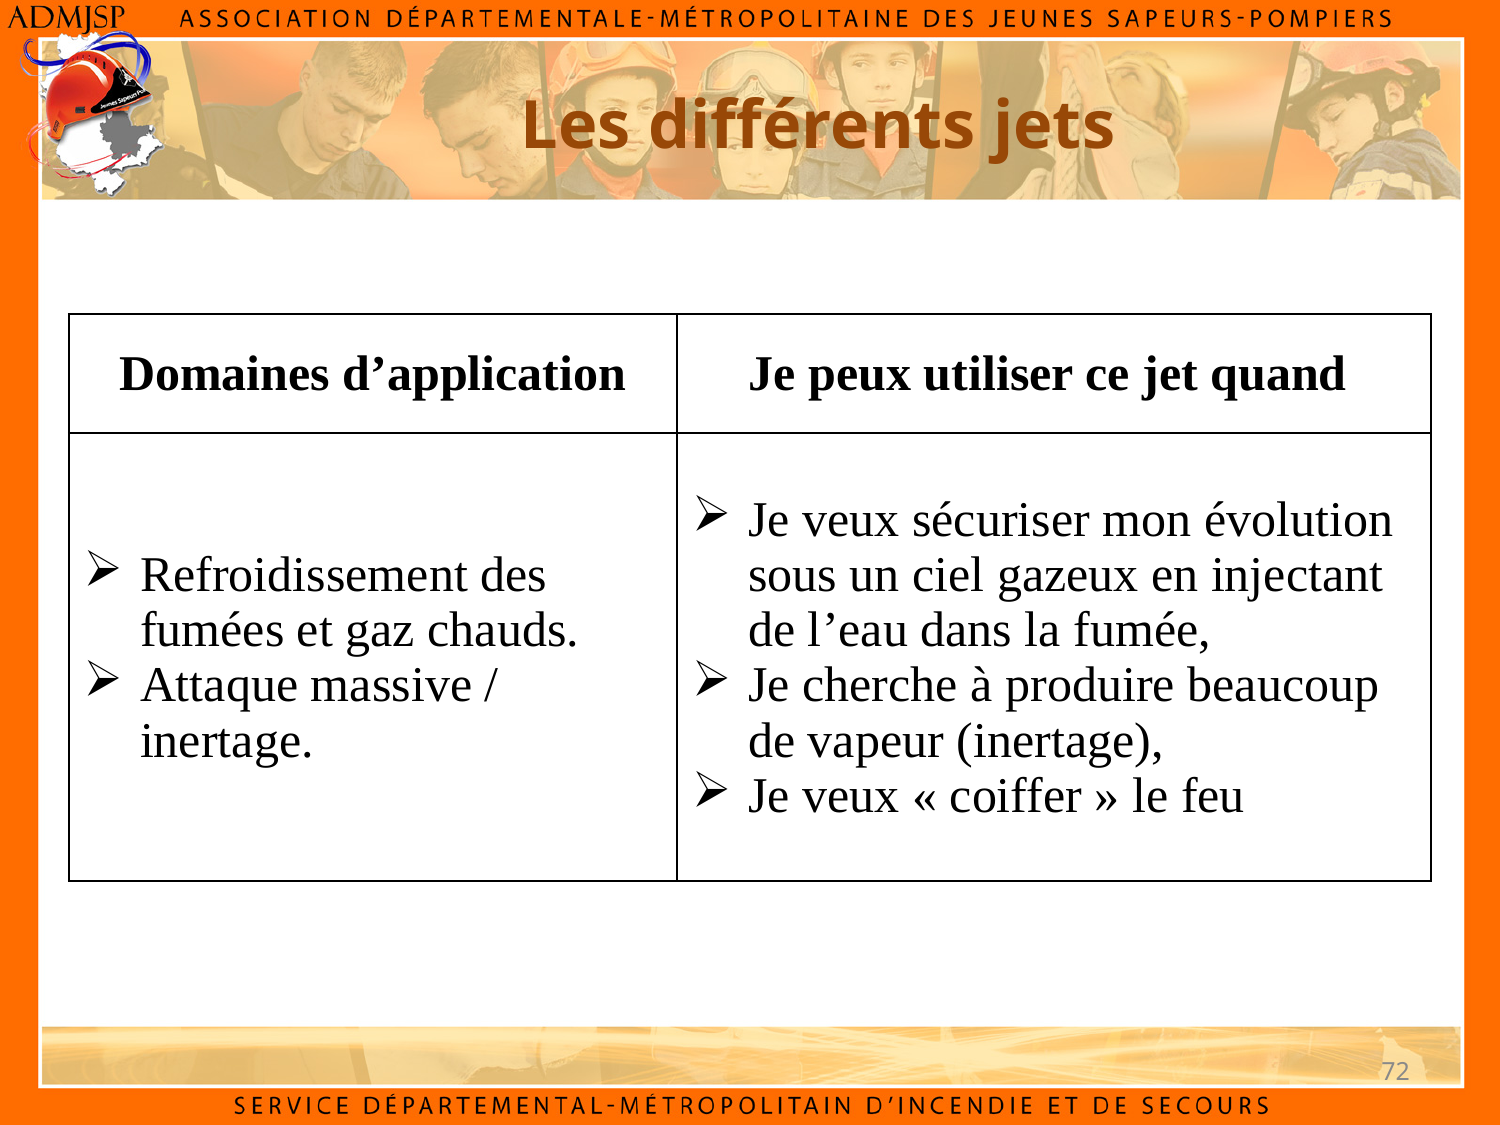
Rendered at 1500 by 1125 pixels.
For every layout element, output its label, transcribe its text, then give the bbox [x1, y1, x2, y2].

picture [0, 0, 1500, 1125]
slide_number 72 [1074, 1042, 1425, 1103]
table_cell Je veux sécuriser mon évolution sous un ciel gazeux en injectant de l’eau dans la fumée, Je cherche à produire beaucoup de vapeur (inertage), Je veux « coiffer » le feu [678, 434, 1430, 880]
table_cell Refroidissement des fumées et gaz chauds. Attaque massive / inertage. [70, 434, 676, 880]
table_header Je peux utiliser ce jet quand [678, 315, 1430, 432]
table_header Domaines d’application [70, 315, 676, 432]
title Les différents jets [183, 45, 1454, 200]
